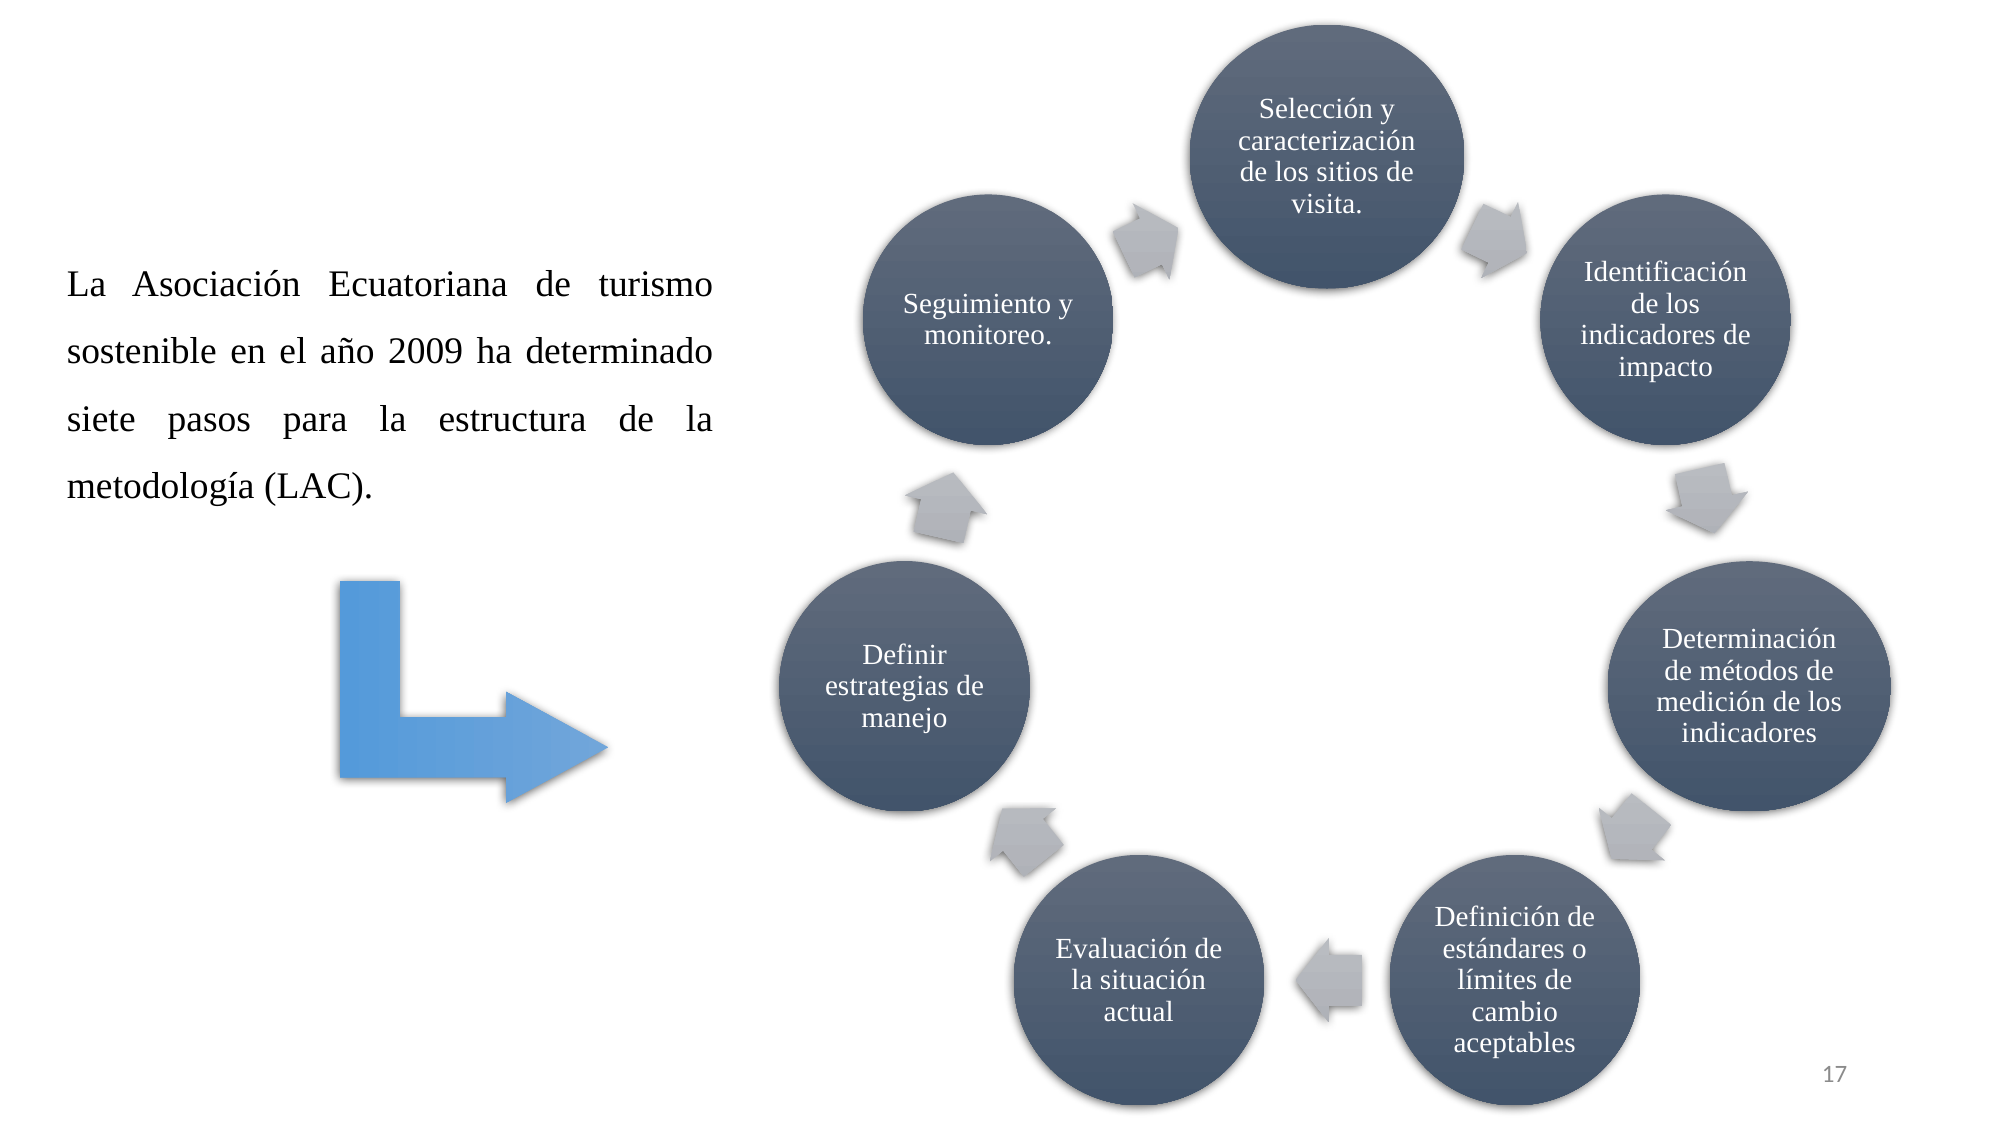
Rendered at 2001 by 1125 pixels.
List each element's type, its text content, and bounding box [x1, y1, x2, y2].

text_box [340, 580, 609, 803]
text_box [730, 27, 1940, 1103]
text_box La Asociación Ecuatoriana de turismo sostenible en el año 2009 ha determinado siete pasos para la estructura de la metodología (LAC). [52, 228, 729, 514]
